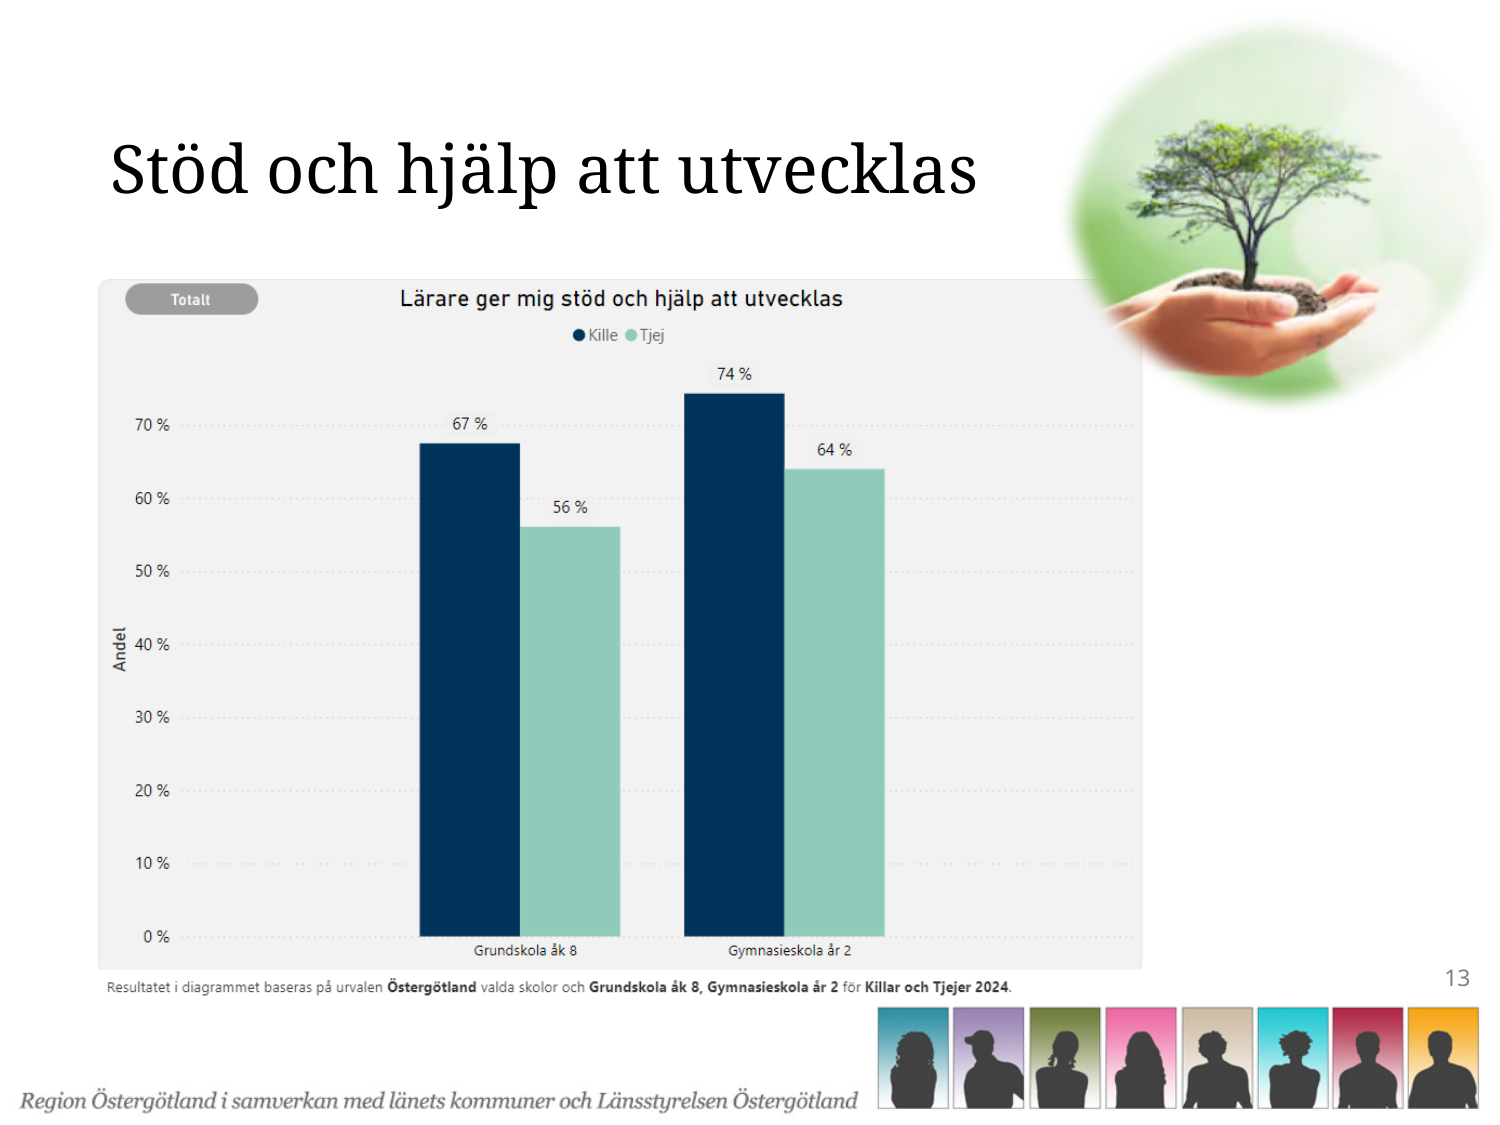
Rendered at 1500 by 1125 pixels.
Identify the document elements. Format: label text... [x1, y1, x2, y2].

slide_number 13 [1403, 942, 1486, 1003]
picture [0, 0, 1500, 1125]
title Stöd och hjälp att utvecklas [95, 62, 1049, 271]
